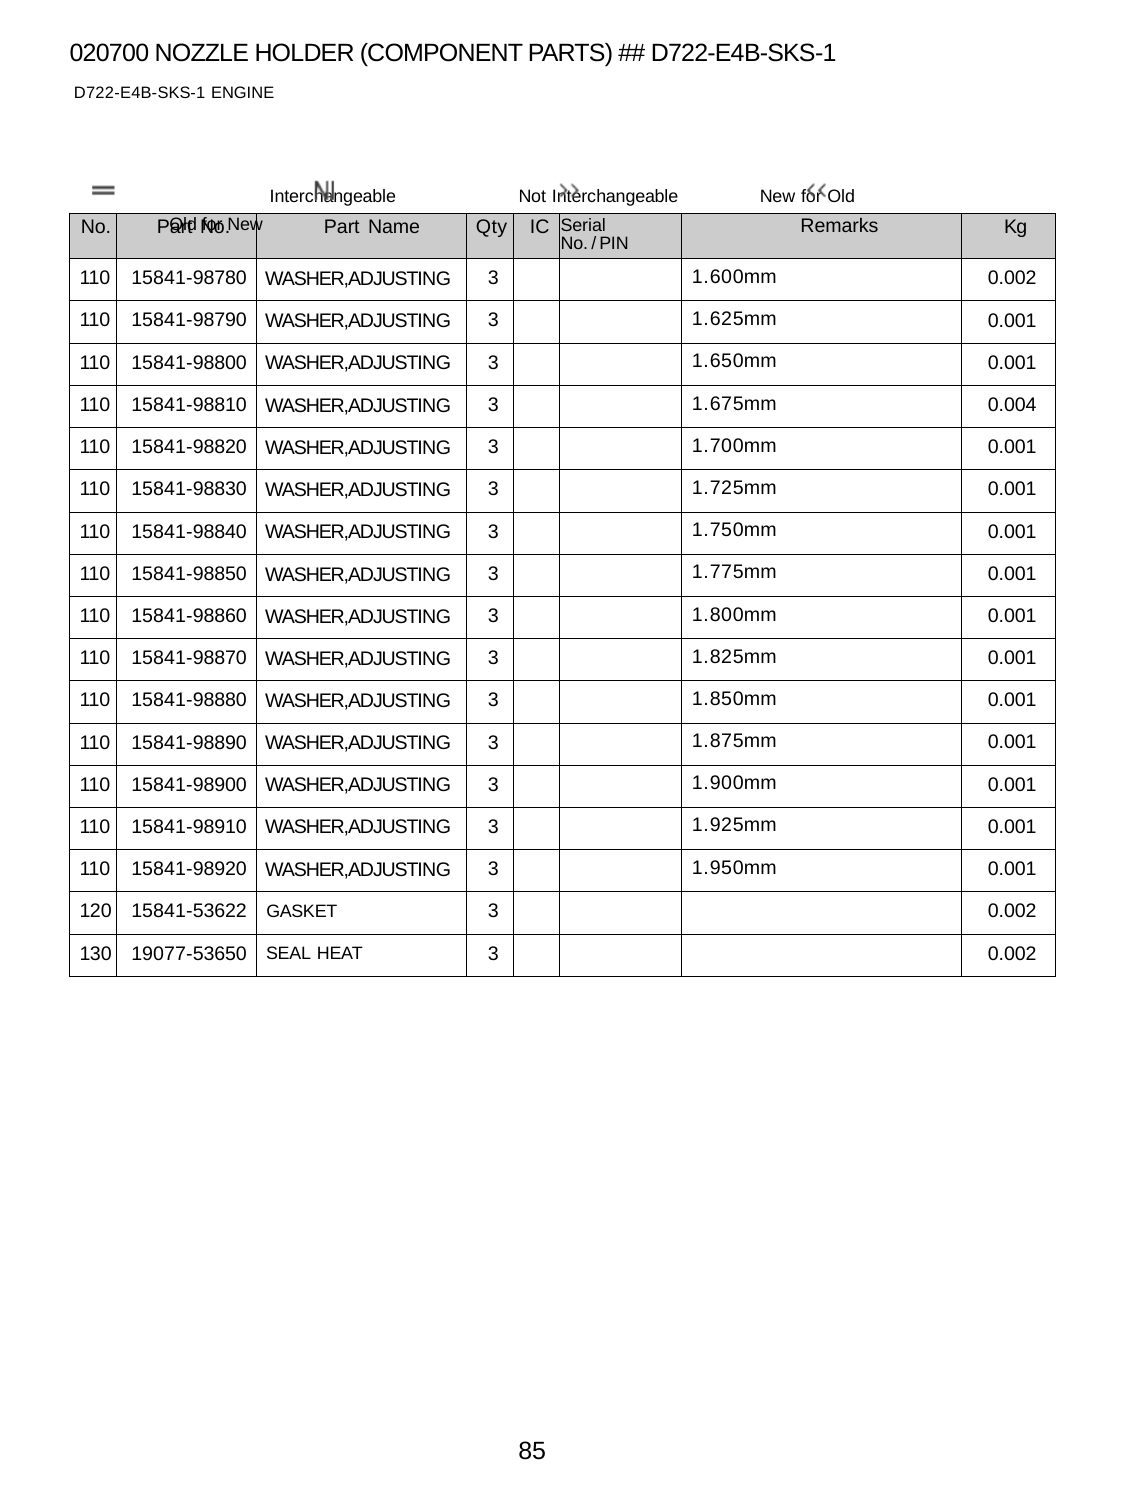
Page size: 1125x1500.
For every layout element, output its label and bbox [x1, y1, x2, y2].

table_cell [560, 344, 681, 385]
table_cell [467, 724, 513, 765]
table_cell [257, 808, 466, 849]
table_cell [70, 597, 116, 638]
table_cell [467, 470, 513, 512]
table_cell [962, 766, 1055, 807]
table_cell [514, 259, 559, 300]
table_cell [70, 301, 116, 343]
table_cell [962, 470, 1055, 512]
table_header [962, 214, 1055, 258]
table_cell [514, 850, 559, 891]
table_cell [257, 935, 466, 976]
table_cell [560, 259, 681, 300]
table_cell [514, 555, 559, 596]
table_cell [962, 724, 1055, 765]
table_cell [117, 724, 256, 765]
table_cell [962, 301, 1055, 343]
table_cell [682, 724, 961, 765]
picture [557, 178, 582, 203]
table_cell [117, 766, 256, 807]
table_cell [962, 344, 1055, 385]
table_cell [560, 513, 681, 554]
table_cell [467, 386, 513, 427]
picture [312, 178, 337, 203]
table_cell [257, 470, 466, 512]
table_cell [962, 808, 1055, 849]
table_cell [682, 555, 961, 596]
table_cell [257, 681, 466, 723]
table_cell [467, 428, 513, 469]
table_cell [560, 808, 681, 849]
table_cell [467, 935, 513, 976]
table_cell [682, 681, 961, 723]
table_cell [117, 935, 256, 976]
picture [804, 178, 829, 203]
table_cell [467, 344, 513, 385]
table_cell [117, 428, 256, 469]
table_cell [467, 639, 513, 680]
table_cell [117, 808, 256, 849]
table_cell [117, 850, 256, 891]
table_cell [682, 470, 961, 512]
table_cell [70, 639, 116, 680]
table_cell [257, 597, 466, 638]
table_cell [560, 597, 681, 638]
table_cell [682, 513, 961, 554]
table_cell [70, 555, 116, 596]
table_cell [682, 808, 961, 849]
table_cell [70, 850, 116, 891]
table_cell [467, 555, 513, 596]
table_cell [257, 513, 466, 554]
table_cell [514, 935, 559, 976]
table_cell [962, 892, 1055, 934]
table_cell [962, 639, 1055, 680]
table_header [560, 214, 681, 258]
table_cell [467, 892, 513, 934]
table_header [682, 214, 961, 258]
table_cell [467, 808, 513, 849]
table_cell [514, 301, 559, 343]
table_cell [962, 681, 1055, 723]
table_cell [70, 470, 116, 512]
table_cell [682, 301, 961, 343]
table_cell [962, 555, 1055, 596]
table_cell [560, 301, 681, 343]
table_cell [560, 639, 681, 680]
table_cell [70, 766, 116, 807]
table_cell [70, 428, 116, 469]
table_cell [560, 766, 681, 807]
table_cell [117, 344, 256, 385]
table_cell [467, 850, 513, 891]
text_box [503, 1427, 879, 1472]
table_cell [257, 386, 466, 427]
table_cell [682, 892, 961, 934]
table_cell [514, 724, 559, 765]
table_cell [117, 386, 256, 427]
table_cell [560, 850, 681, 891]
table_cell [560, 470, 681, 512]
text_box [89, 176, 956, 205]
table_cell [962, 428, 1055, 469]
table_cell [467, 513, 513, 554]
table_header [70, 214, 116, 258]
table_cell [560, 892, 681, 934]
table_cell [682, 428, 961, 469]
table_cell [682, 766, 961, 807]
table_cell [560, 935, 681, 976]
table_cell [117, 513, 256, 554]
table_cell [117, 470, 256, 512]
table_cell [117, 639, 256, 680]
table_cell [257, 892, 466, 934]
table_cell [962, 935, 1055, 976]
table_cell [70, 513, 116, 554]
table_cell [257, 555, 466, 596]
table_cell [682, 259, 961, 300]
table_cell [514, 386, 559, 427]
table_cell [467, 766, 513, 807]
table_cell [70, 681, 116, 723]
table_cell [514, 766, 559, 807]
table_cell [70, 344, 116, 385]
table_cell [70, 935, 116, 976]
table_cell [70, 386, 116, 427]
table_cell [117, 681, 256, 723]
table_cell [682, 850, 961, 891]
table_cell [962, 850, 1055, 891]
table_cell [514, 808, 559, 849]
text_box [67, 34, 1041, 91]
picture [91, 178, 116, 203]
table_cell [257, 766, 466, 807]
table_cell [467, 597, 513, 638]
table_header [257, 214, 466, 258]
table_cell [257, 724, 466, 765]
table_cell [560, 724, 681, 765]
table_cell [117, 301, 256, 343]
table_cell [467, 259, 513, 300]
table_cell [962, 513, 1055, 554]
table_cell [117, 597, 256, 638]
table_cell [467, 681, 513, 723]
table_cell [514, 470, 559, 512]
table_cell [70, 724, 116, 765]
table_cell [70, 892, 116, 934]
table_cell [257, 850, 466, 891]
table_cell [117, 259, 256, 300]
table_header [467, 214, 513, 258]
table_cell [257, 639, 466, 680]
table_header [514, 214, 559, 258]
table_cell [560, 386, 681, 427]
table_header [117, 214, 256, 258]
table_cell [514, 428, 559, 469]
table_cell [560, 681, 681, 723]
table_cell [257, 259, 466, 300]
table_cell [962, 259, 1055, 300]
table_cell [560, 428, 681, 469]
table_cell [257, 344, 466, 385]
table_cell [467, 301, 513, 343]
table_cell [682, 935, 961, 976]
table_cell [514, 639, 559, 680]
table_cell [682, 639, 961, 680]
table_cell [962, 386, 1055, 427]
table_cell [70, 808, 116, 849]
table_cell [962, 597, 1055, 638]
table_cell [682, 386, 961, 427]
table_cell [514, 892, 559, 934]
table_cell [682, 597, 961, 638]
table_cell [70, 259, 116, 300]
table_cell [257, 428, 466, 469]
table_cell [514, 513, 559, 554]
table_cell [514, 344, 559, 385]
table_cell [257, 301, 466, 343]
table_cell [117, 892, 256, 934]
table_cell [514, 597, 559, 638]
table_cell [117, 555, 256, 596]
table_cell [560, 555, 681, 596]
table_cell [682, 344, 961, 385]
table_cell [514, 681, 559, 723]
